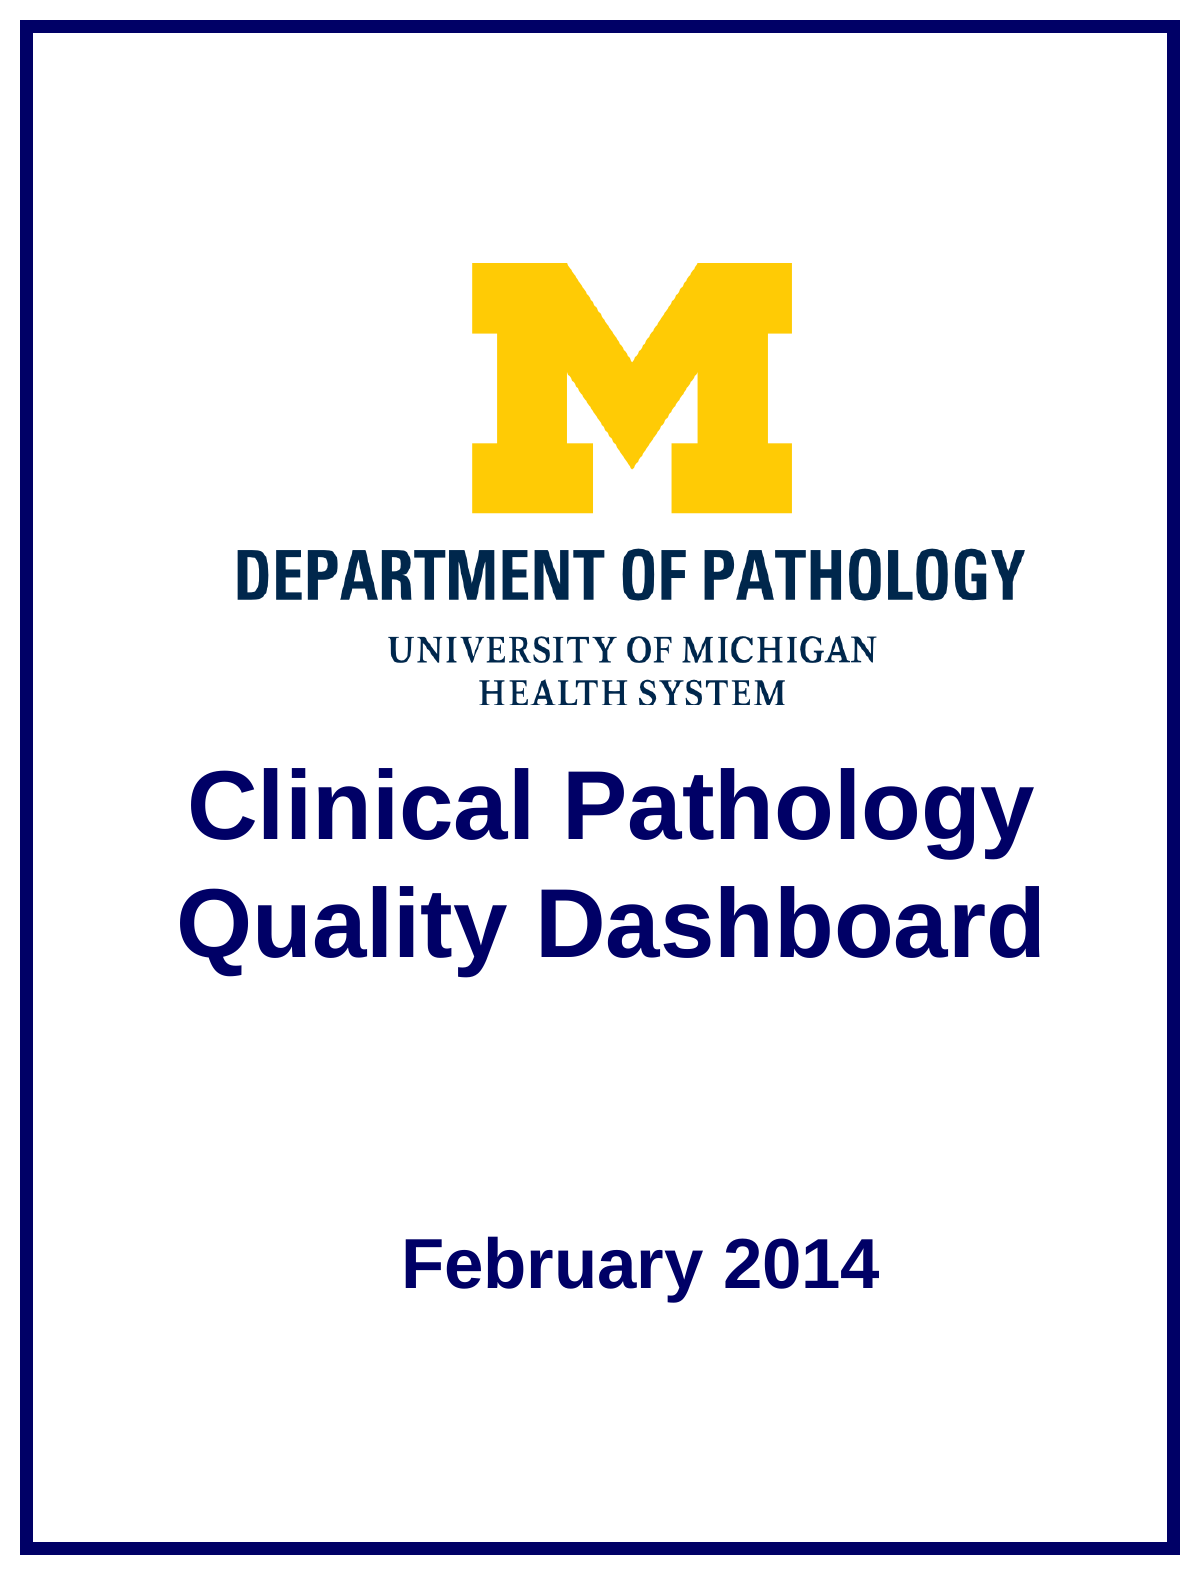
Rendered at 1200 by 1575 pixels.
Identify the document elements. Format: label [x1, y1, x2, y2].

text_box [26, 26, 1174, 1549]
picture [237, 262, 1026, 705]
